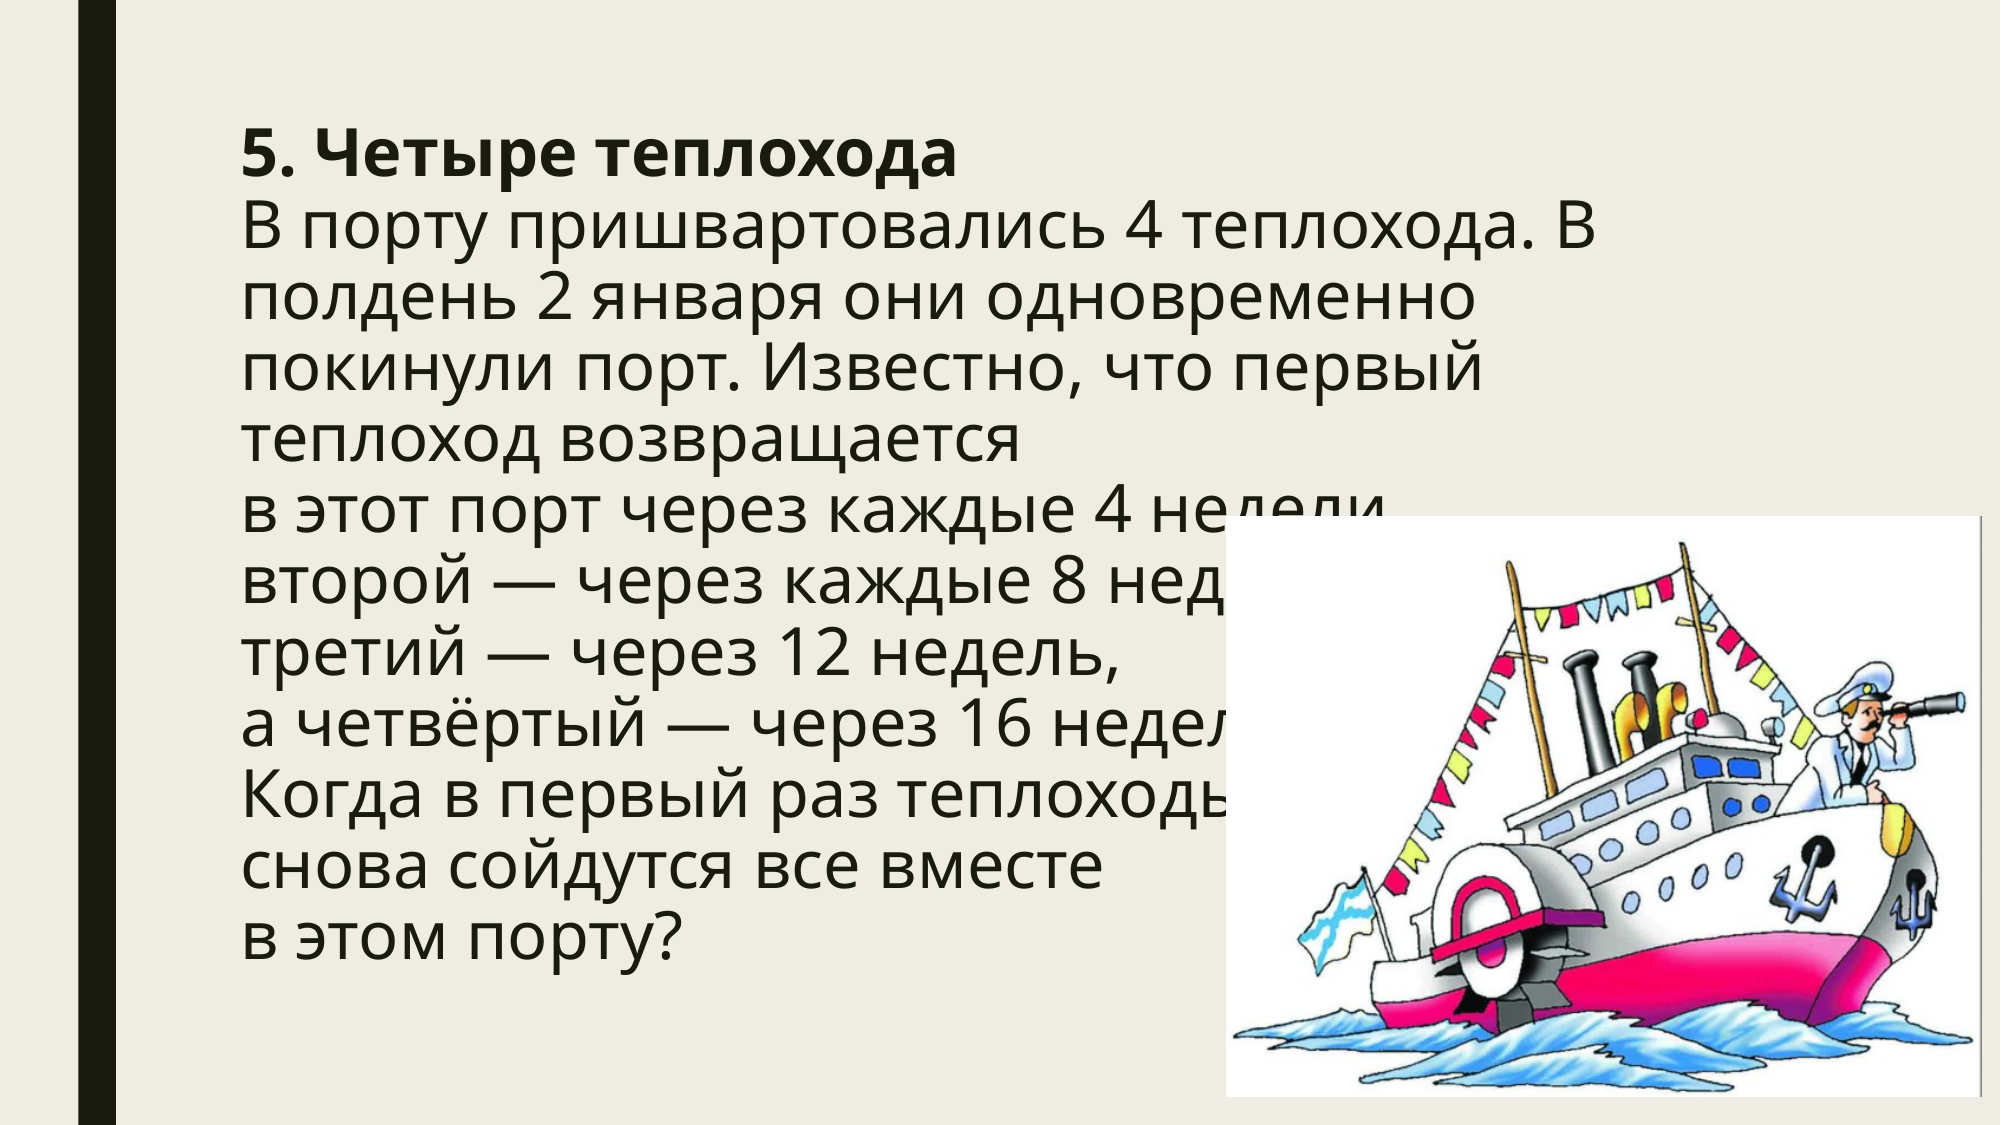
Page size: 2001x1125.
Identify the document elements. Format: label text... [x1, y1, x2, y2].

title 5. Четыре теплохода В порту пришвартовались 4 теплохода. В полдень 2 января они одновременно покинули порт. Известно, что первый теплоход возвращается в этот порт через каждые 4 недели, второй — через каждые 8 недель, третий — через 12 недель, а четвёртый — через 16 недель. Когда в первый раз теплоходы снова сойдутся все вместе в этом порту? [225, 112, 1800, 357]
picture [1226, 516, 1982, 1097]
